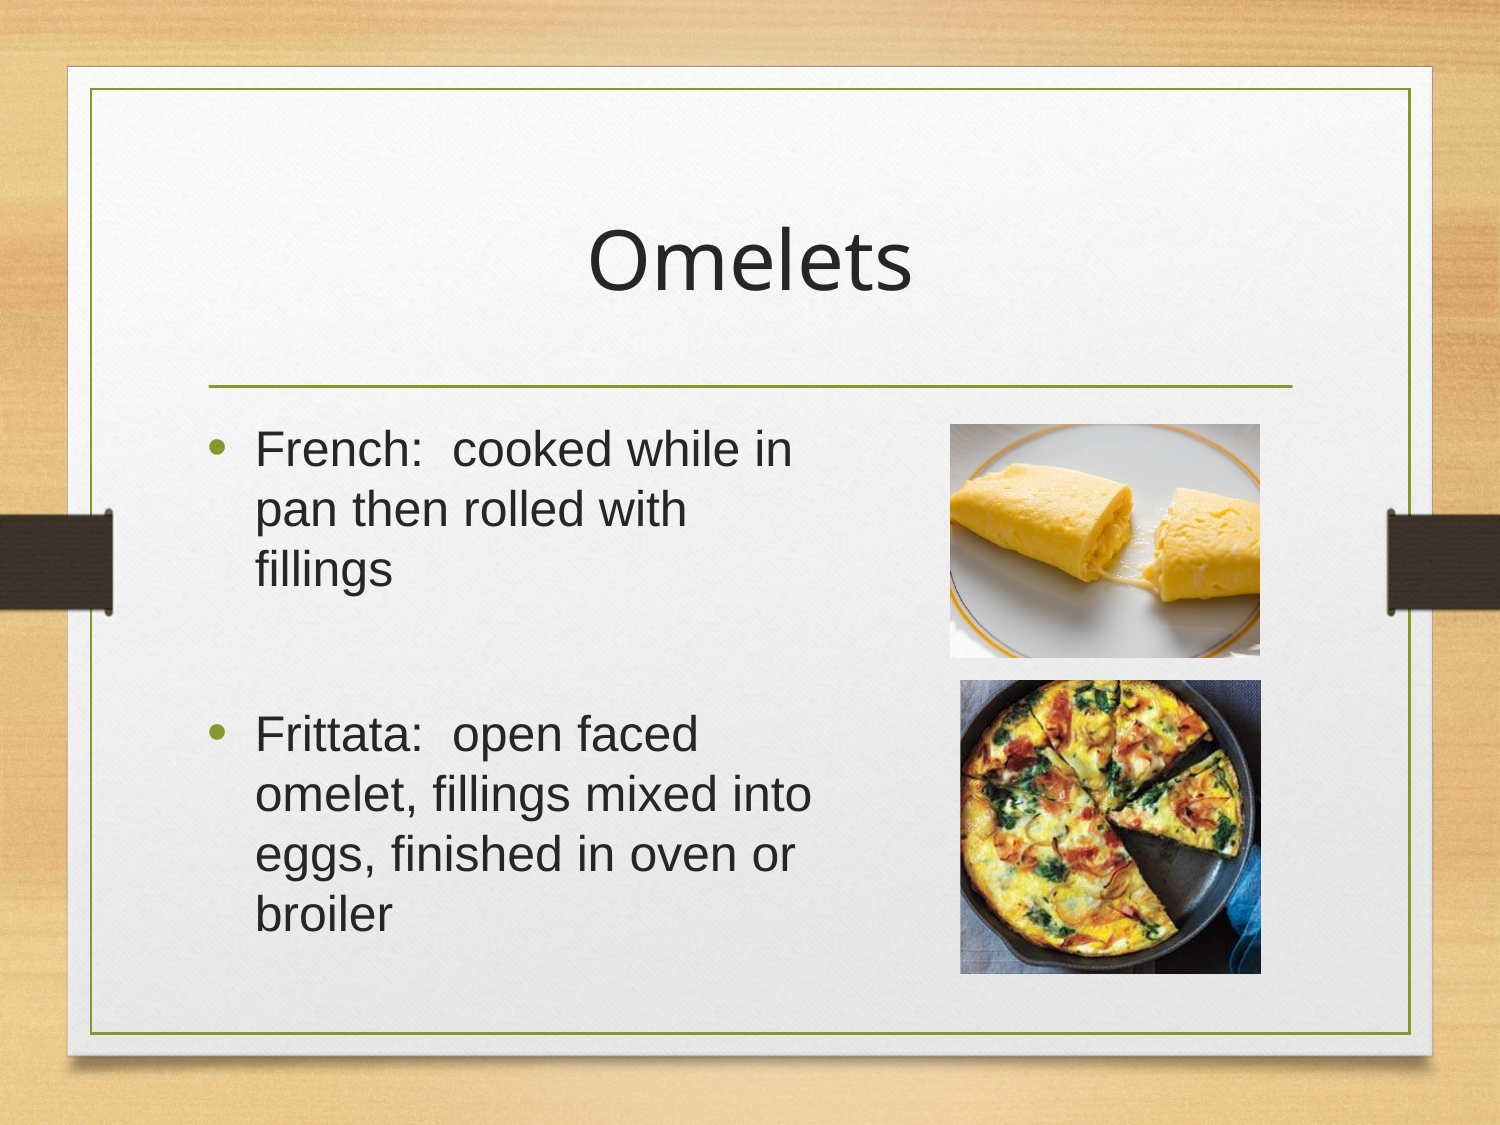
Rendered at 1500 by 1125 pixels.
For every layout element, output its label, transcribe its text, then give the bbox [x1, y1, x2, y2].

picture [0, 0, 1500, 1125]
title Omelets [192, 150, 1309, 364]
list French: cooked while in pan then rolled with fillings Frittata: open faced omelet, fillings mixed into eggs, finished in oven or broiler [192, 408, 838, 974]
